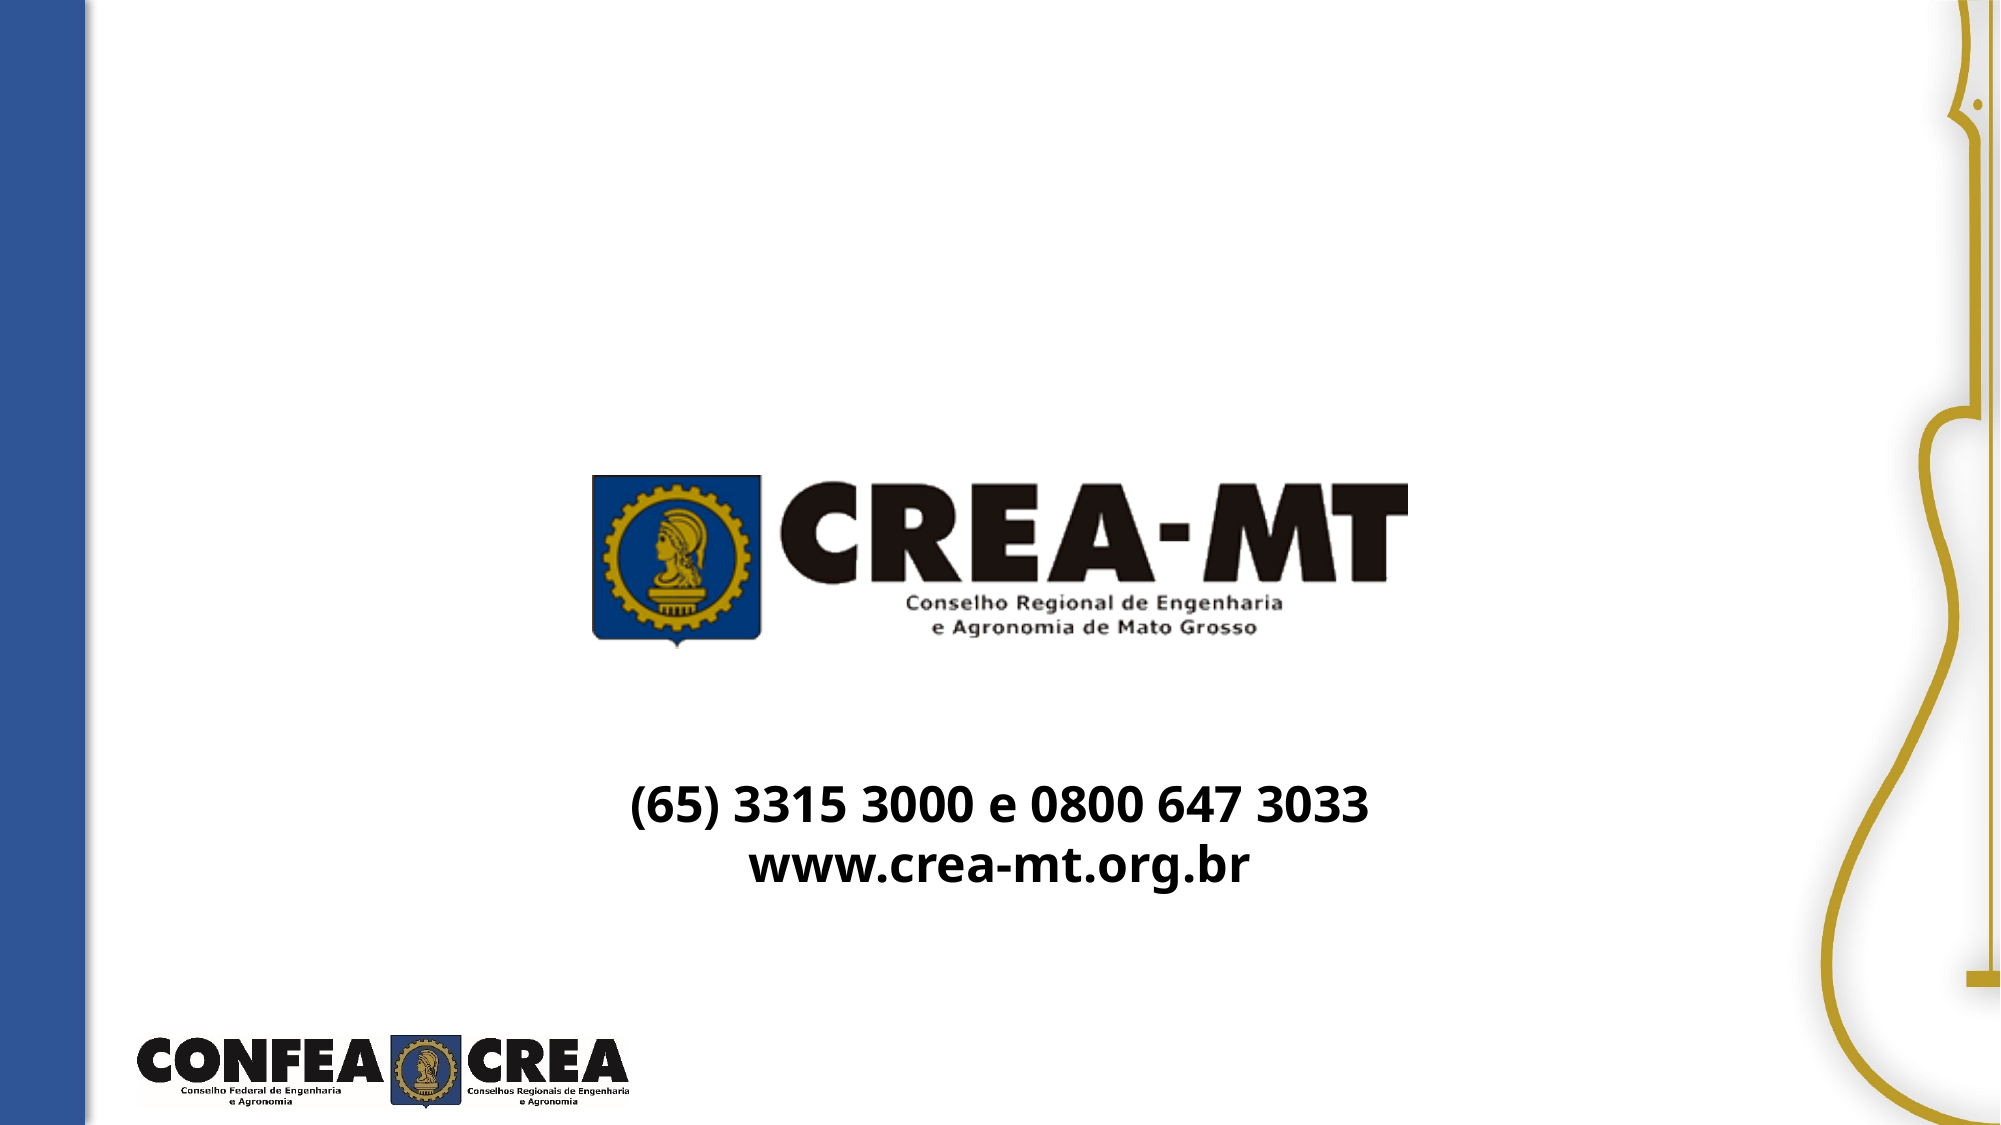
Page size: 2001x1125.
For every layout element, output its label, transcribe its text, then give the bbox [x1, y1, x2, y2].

picture [592, 475, 1408, 650]
text_box (65) 3315 3000 e 0800 647 3033 www.crea-mt.org.br [615, 764, 1385, 900]
picture [1744, 0, 2001, 1125]
picture [137, 1035, 629, 1109]
